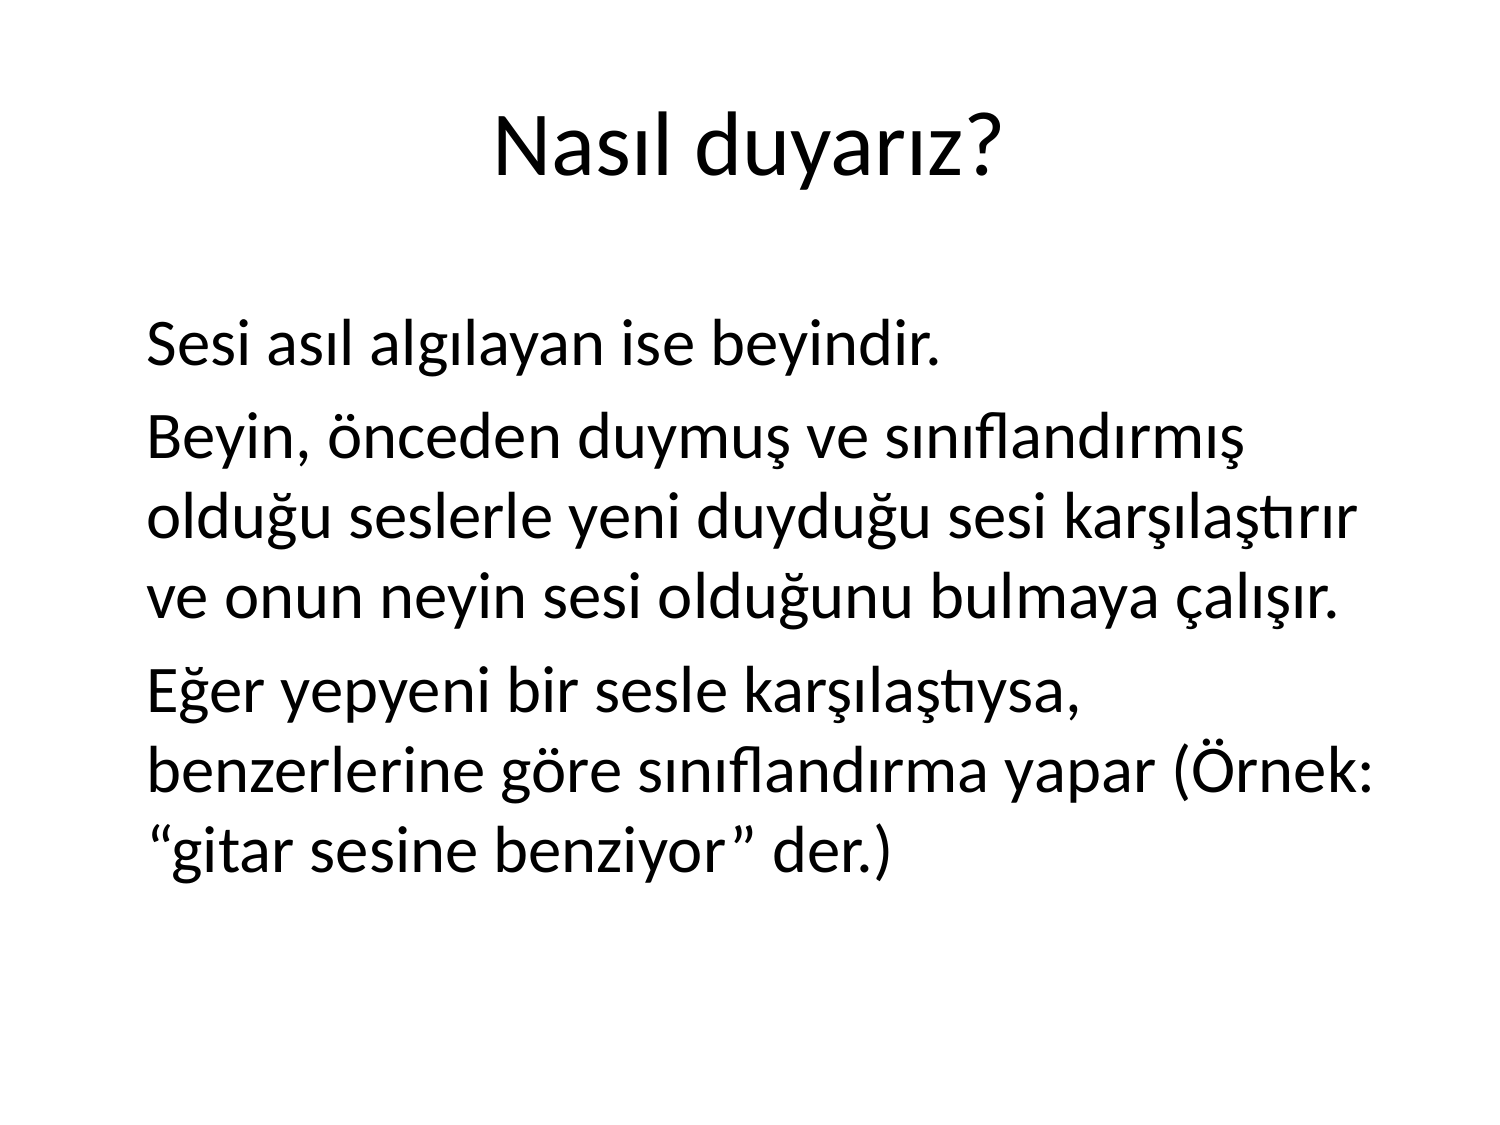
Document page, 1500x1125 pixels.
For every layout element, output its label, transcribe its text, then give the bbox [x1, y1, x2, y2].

title Nasıl duyarız? [75, 45, 1425, 233]
list Sesi asıl algılayan ise beyindir. Beyin, önceden duymuş ve sınıflandırmış olduğu seslerle yeni duyduğu sesi karşılaştırır ve onun neyin sesi olduğunu bulmaya çalışır. Eğer yepyeni bir sesle karşılaştıysa, benzerlerine göre sınıflandırma yapar (Örnek: “gitar sesine benziyor” der.) [75, 290, 1425, 1005]
